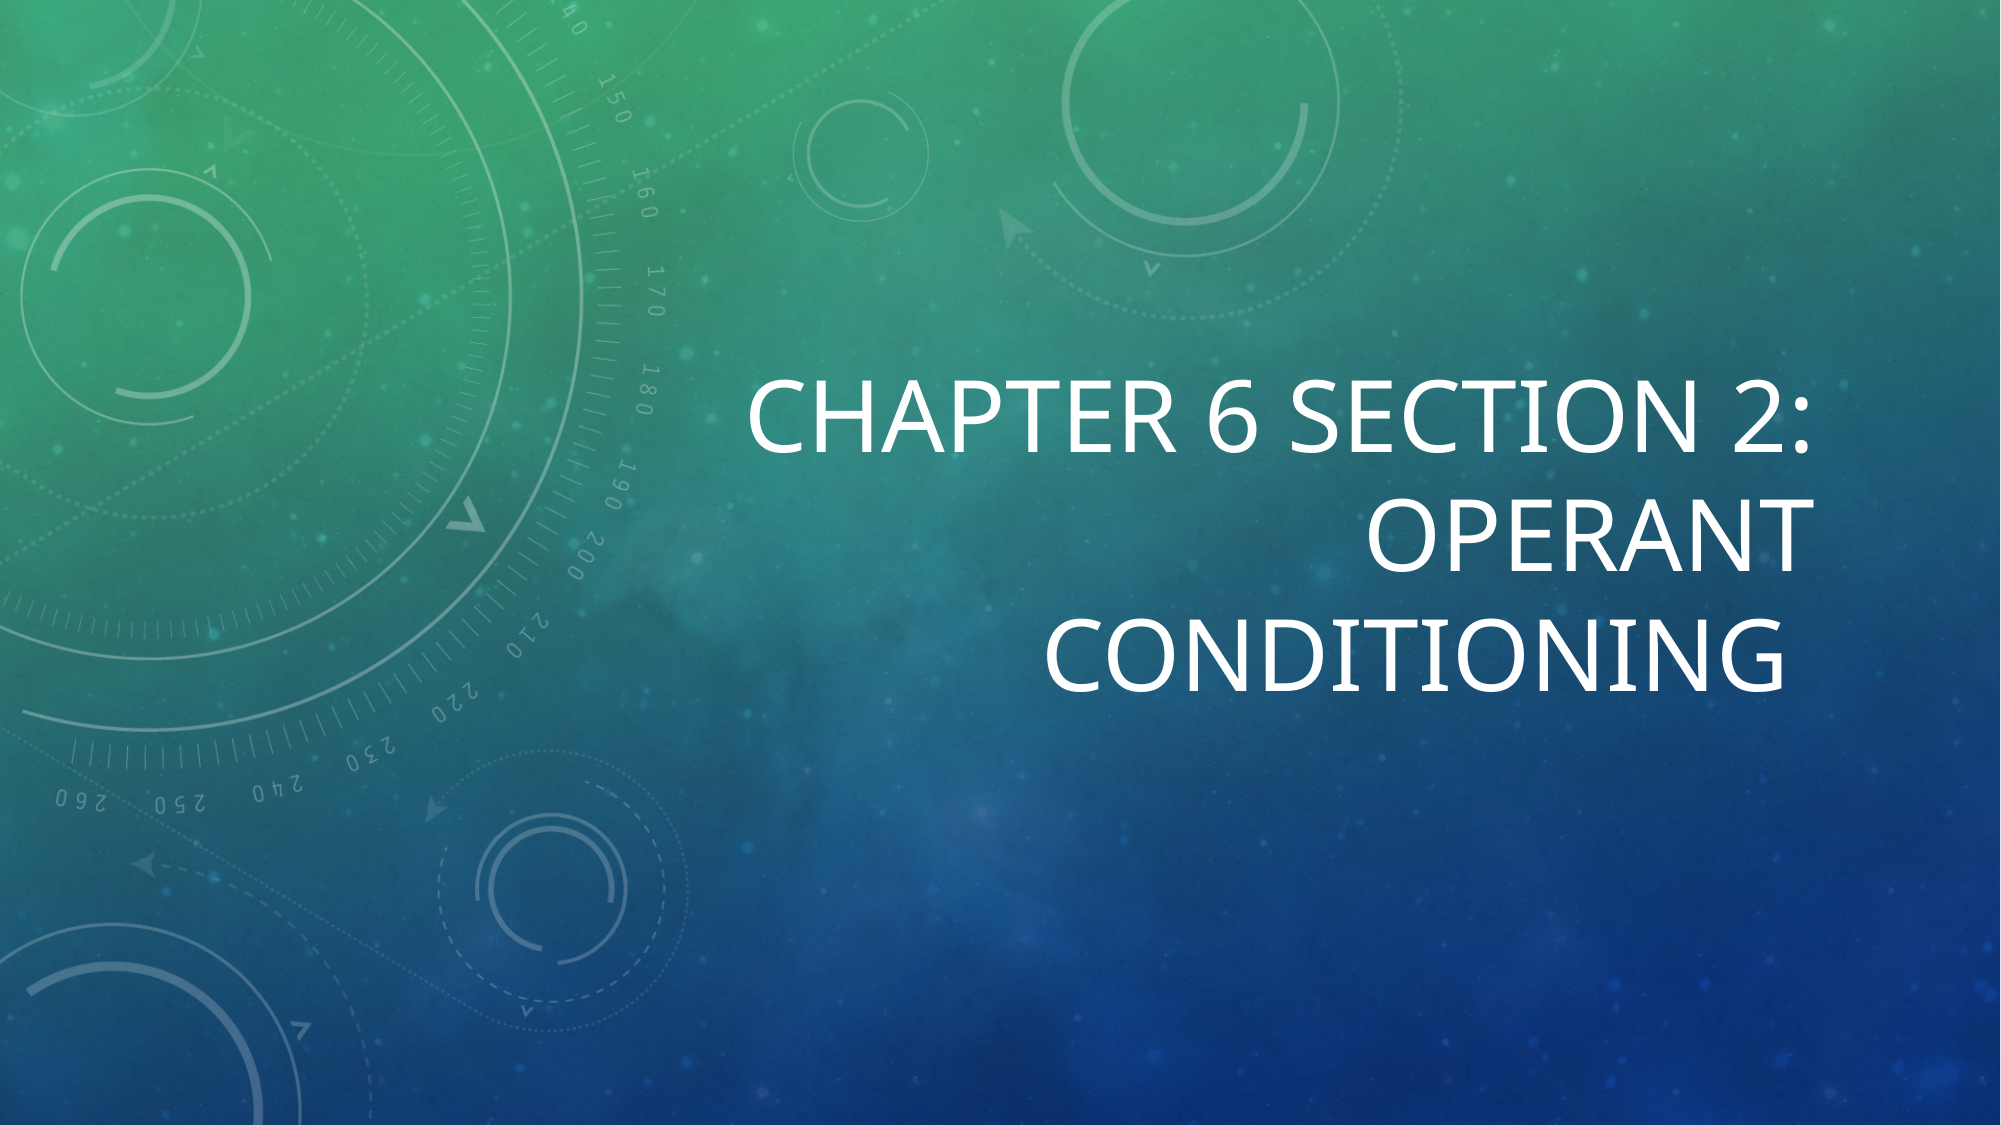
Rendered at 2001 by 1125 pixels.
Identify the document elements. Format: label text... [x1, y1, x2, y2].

picture [0, 0, 2001, 1125]
title Chapter 6 Section 2: Operant Conditioning [650, 322, 1831, 720]
